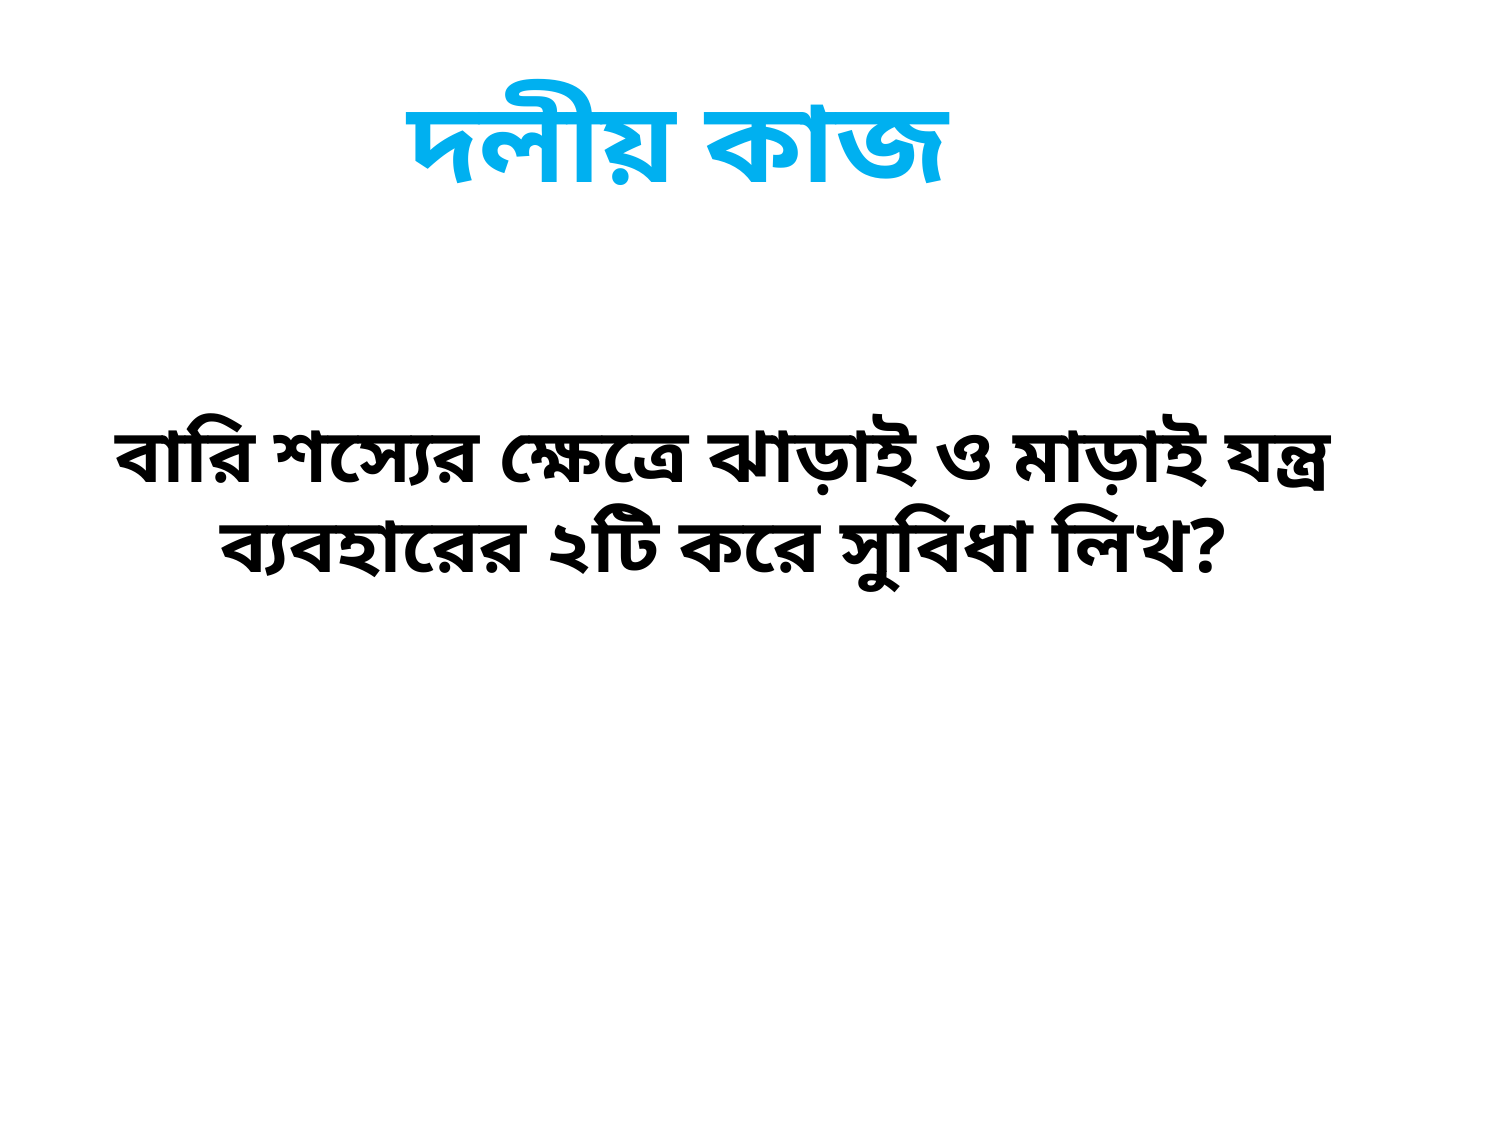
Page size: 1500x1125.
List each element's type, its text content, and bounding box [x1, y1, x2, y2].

text_box দলীয় কাজ [392, 62, 964, 213]
text_box বারি শস্যের ক্ষেত্রে ঝাড়াই ও মাড়াই যন্ত্র ব্যবহারের ২টি করে সুবিধা লিখ? [74, 399, 1372, 595]
